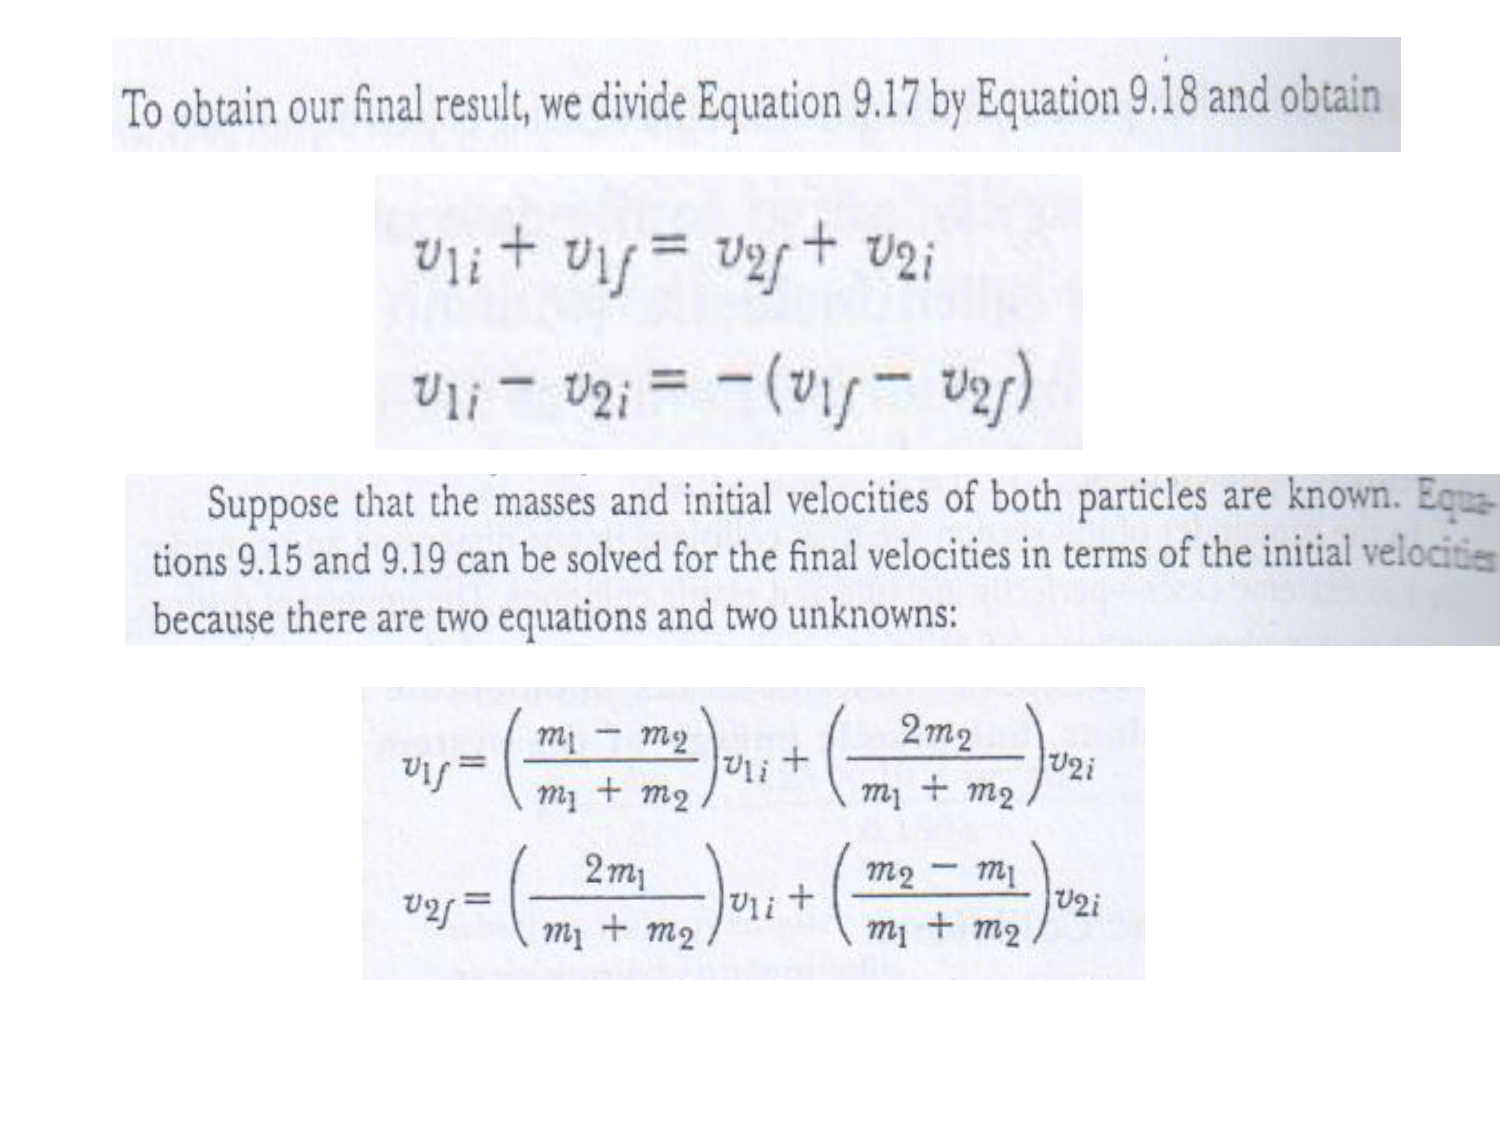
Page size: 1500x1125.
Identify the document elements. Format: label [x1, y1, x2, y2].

picture [374, 174, 1083, 451]
picture [112, 37, 1402, 152]
picture [362, 687, 1145, 980]
picture [124, 474, 1500, 647]
